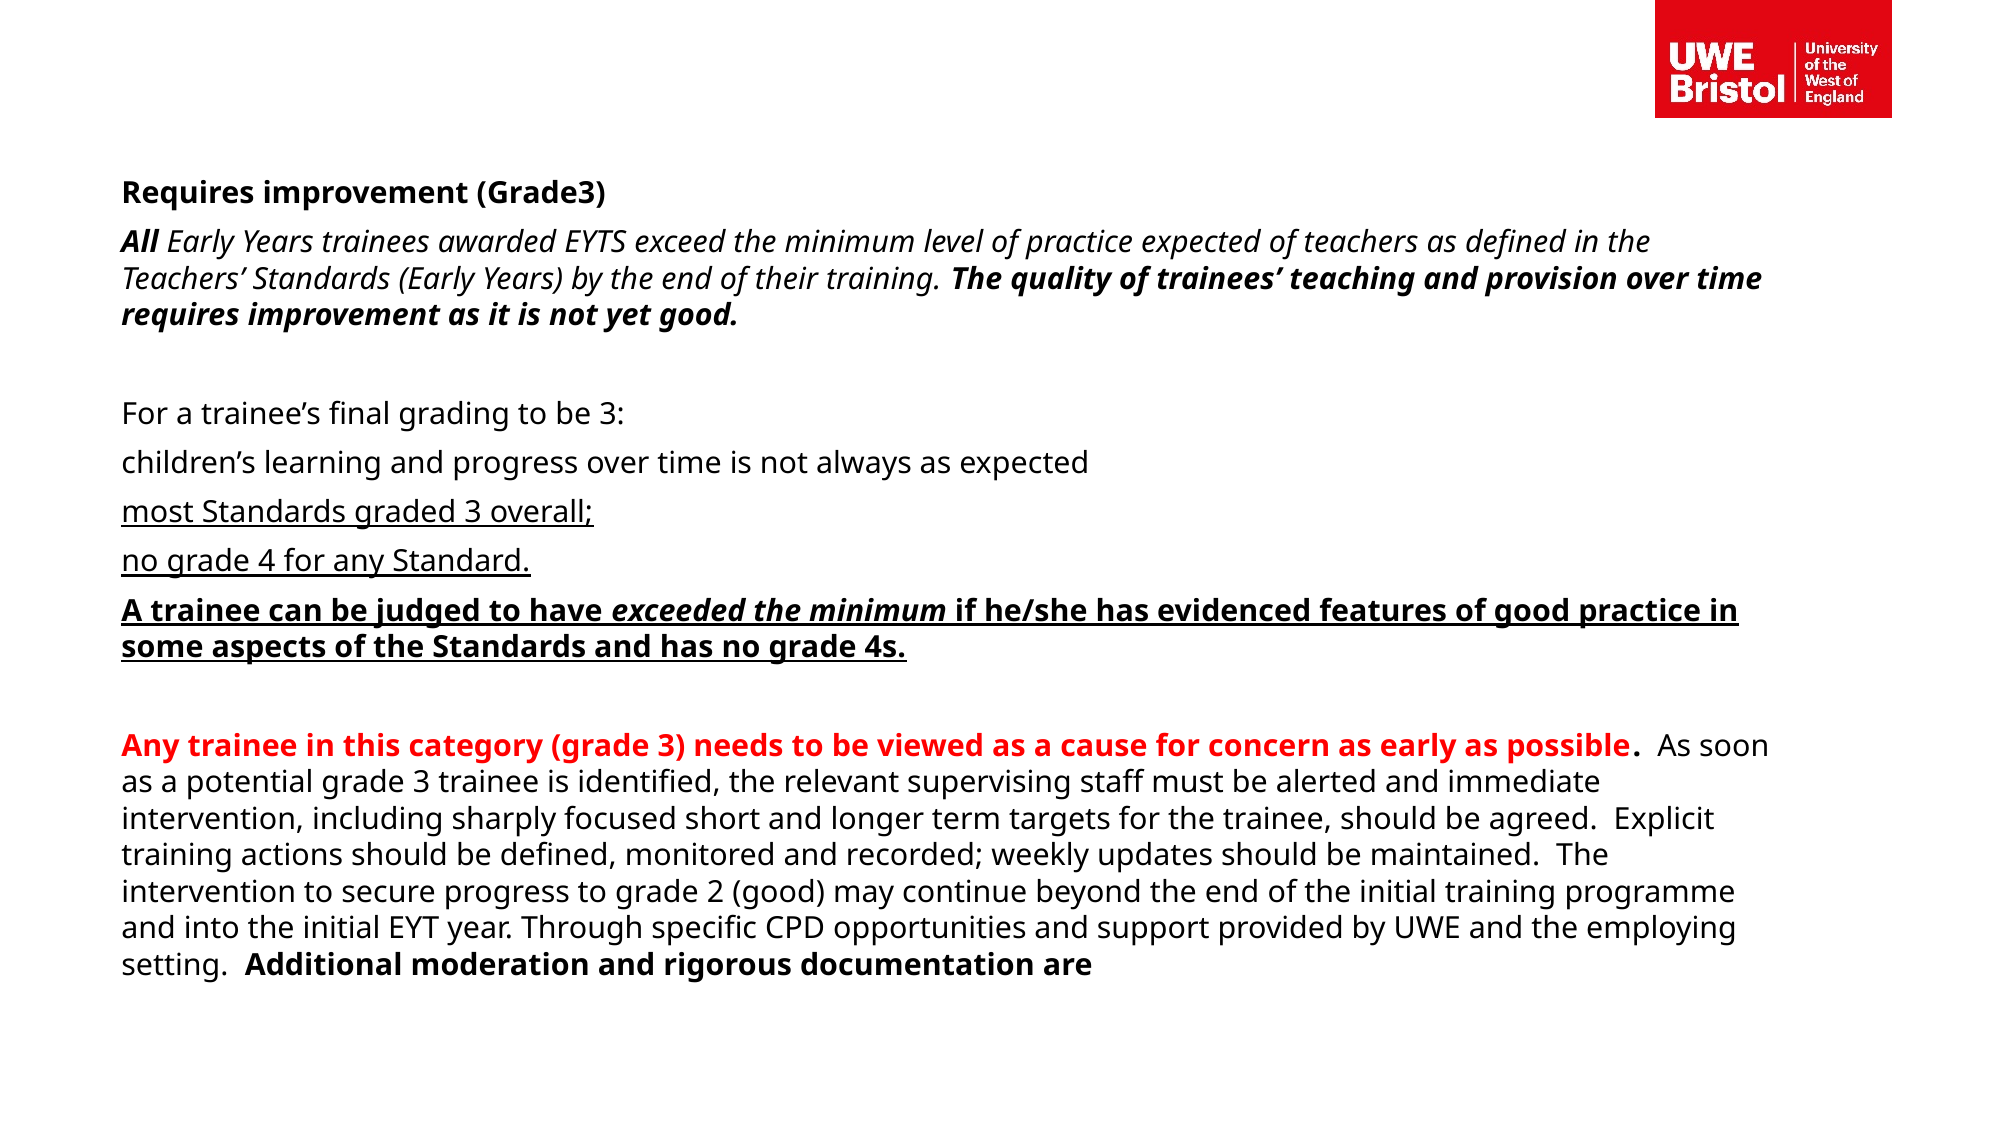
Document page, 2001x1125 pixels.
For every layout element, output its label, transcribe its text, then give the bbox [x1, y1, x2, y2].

list Requires improvement (Grade3) All Early Years trainees awarded EYTS exceed the minimum level of practice expected of teachers as defined in the Teachers’ Standards (Early Years) by the end of their training. The quality of trainees’ teaching and provision over time requires improvement as it is not yet good. For a trainee’s final grading to be 3: children’s learning and progress over time is not always as expected most Standards graded 3 overall; no grade 4 for any Standard. A trainee can be judged to have exceeded the minimum if he/she has evidenced features of good practice in some aspects of the Standards and has no grade 4s. Any trainee in this category (grade 3) needs to be viewed as a cause for concern as early as possible. As soon as a potential grade 3 trainee is identified, the relevant supervising staff must be alerted and immediate intervention, including sharply focused short and longer term targets for the trainee, should be agreed. Explicit training actions should be defined, monitored and recorded; weekly updates should be maintained. The intervention to secure progress to grade 2 (good) may continue beyond the end of the initial training programme and into the initial EYT year. Through specific CPD opportunities and support provided by UWE and the employing setting. Additional moderation and rigorous documentation are [121, 172, 1774, 992]
picture [1655, 0, 1892, 118]
